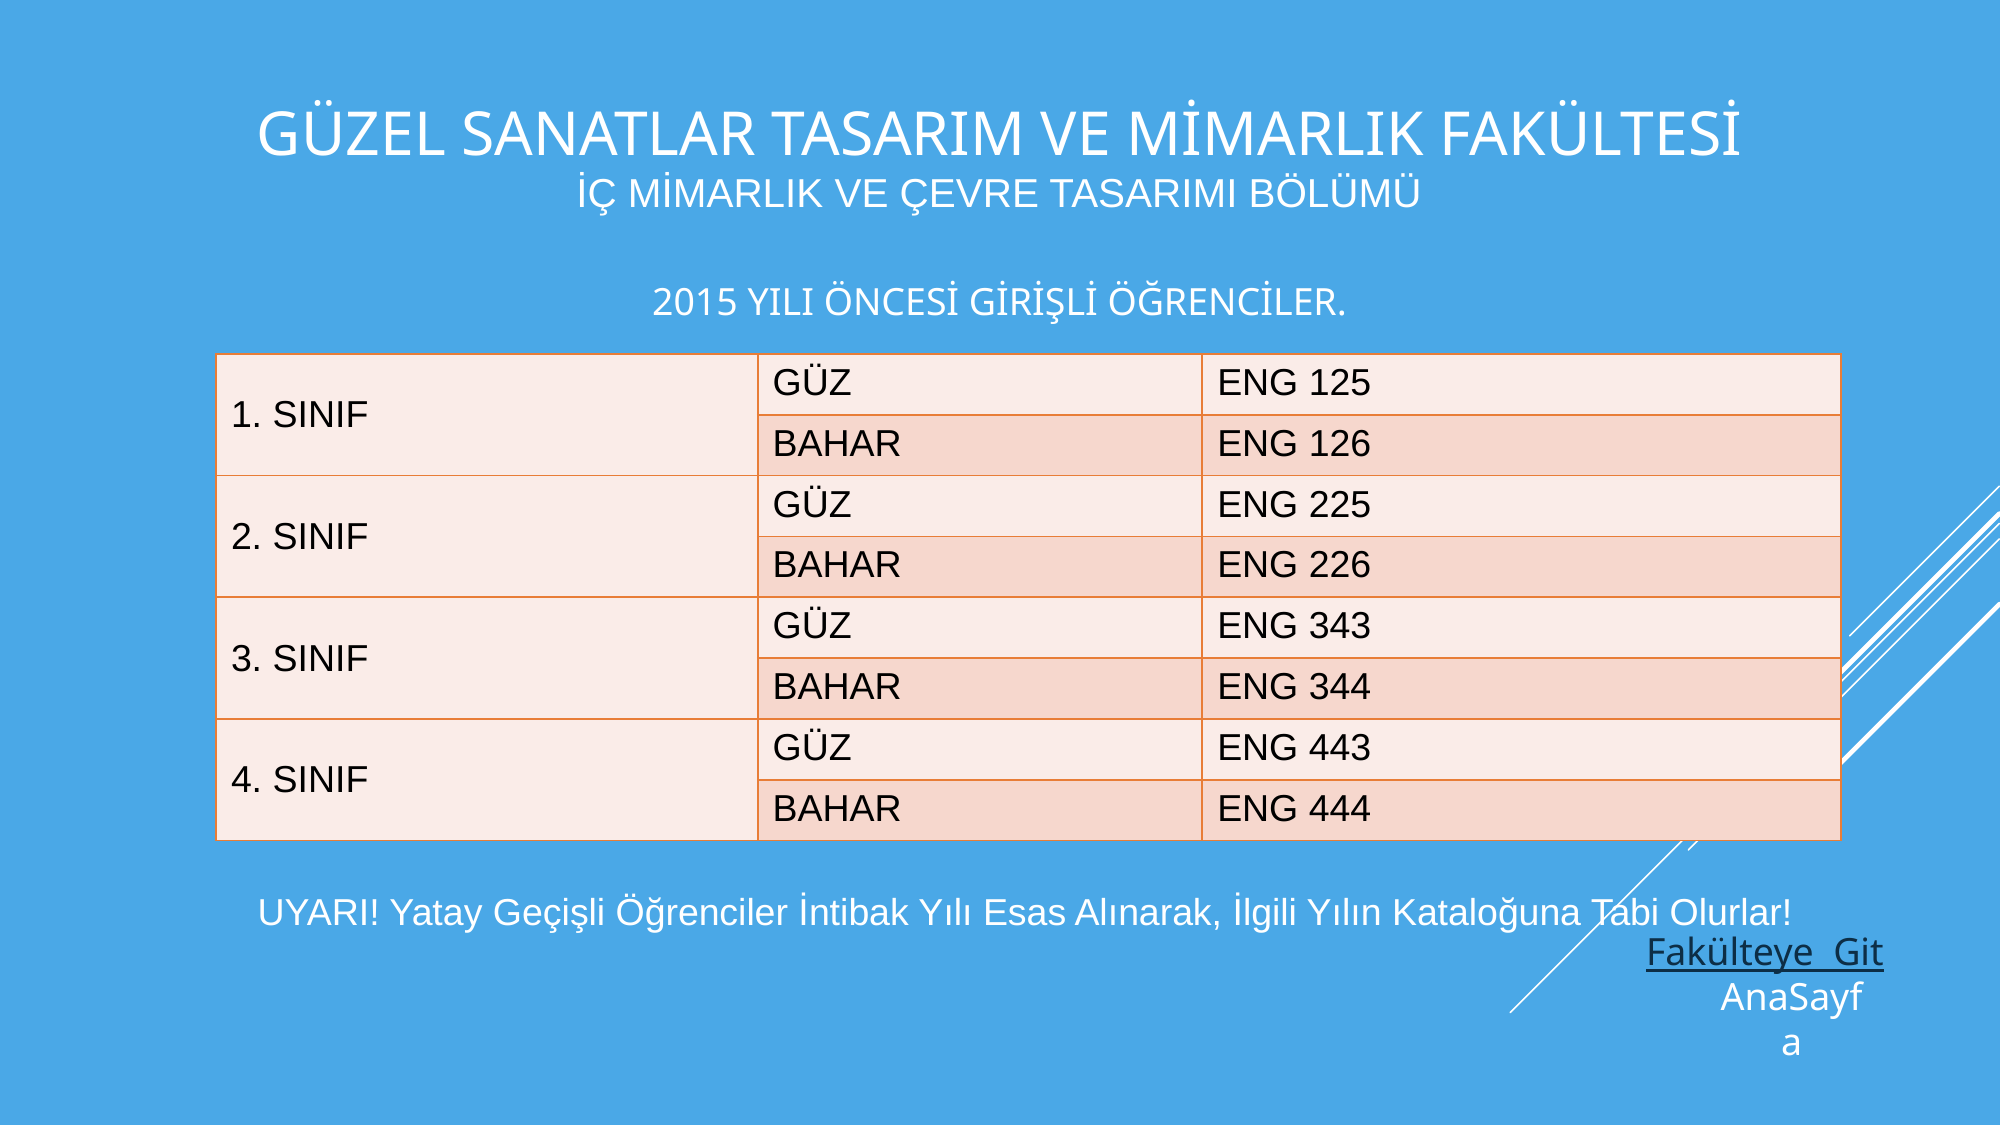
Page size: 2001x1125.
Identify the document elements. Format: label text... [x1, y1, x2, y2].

table_cell ENG 343 [1203, 598, 1840, 657]
table_cell ENG 225 [1203, 476, 1840, 536]
text_box Fakülteye Git [1631, 921, 1899, 987]
table_cell GÜZ [759, 720, 1201, 779]
table_cell 3. SINIF [217, 598, 757, 718]
table_cell GÜZ [759, 476, 1201, 536]
table_cell ENG 444 [1203, 781, 1840, 840]
title GÜZEL SANATLAR TASARIM VE MİMARLIK FAKÜLTESİ İÇ MİMARLIK VE ÇEVRE TASARIMI BÖLÜMÜ [187, 67, 1813, 243]
table_cell ENG 226 [1203, 537, 1840, 596]
table_cell GÜZ [759, 598, 1201, 657]
text_box UYARI! Yatay Geçişli Öğrenciler İntibak Yılı Esas Alınarak, İlgili Yılın Kataloğuna Tabi Olurlar! [242, 880, 1815, 941]
table_cell 4. SINIF [217, 720, 757, 840]
table_cell BAHAR [759, 781, 1201, 840]
table_cell ENG 344 [1203, 659, 1840, 718]
text_box 2015 YILI ÖNCESİ GİRİŞLİ ÖĞRENCİLER. [353, 271, 1647, 331]
table_cell ENG 126 [1203, 416, 1840, 475]
table_cell BAHAR [759, 416, 1201, 475]
table_cell 2. SINIF [217, 476, 757, 596]
table_header GÜZ [759, 355, 1201, 414]
table_cell BAHAR [759, 537, 1201, 596]
table_header 1. SINIF [217, 355, 757, 475]
table_cell BAHAR [759, 659, 1201, 718]
table_cell ENG 443 [1203, 720, 1840, 779]
table_header ENG 125 [1203, 355, 1840, 414]
text_box AnaSayfa [1696, 987, 1887, 1071]
